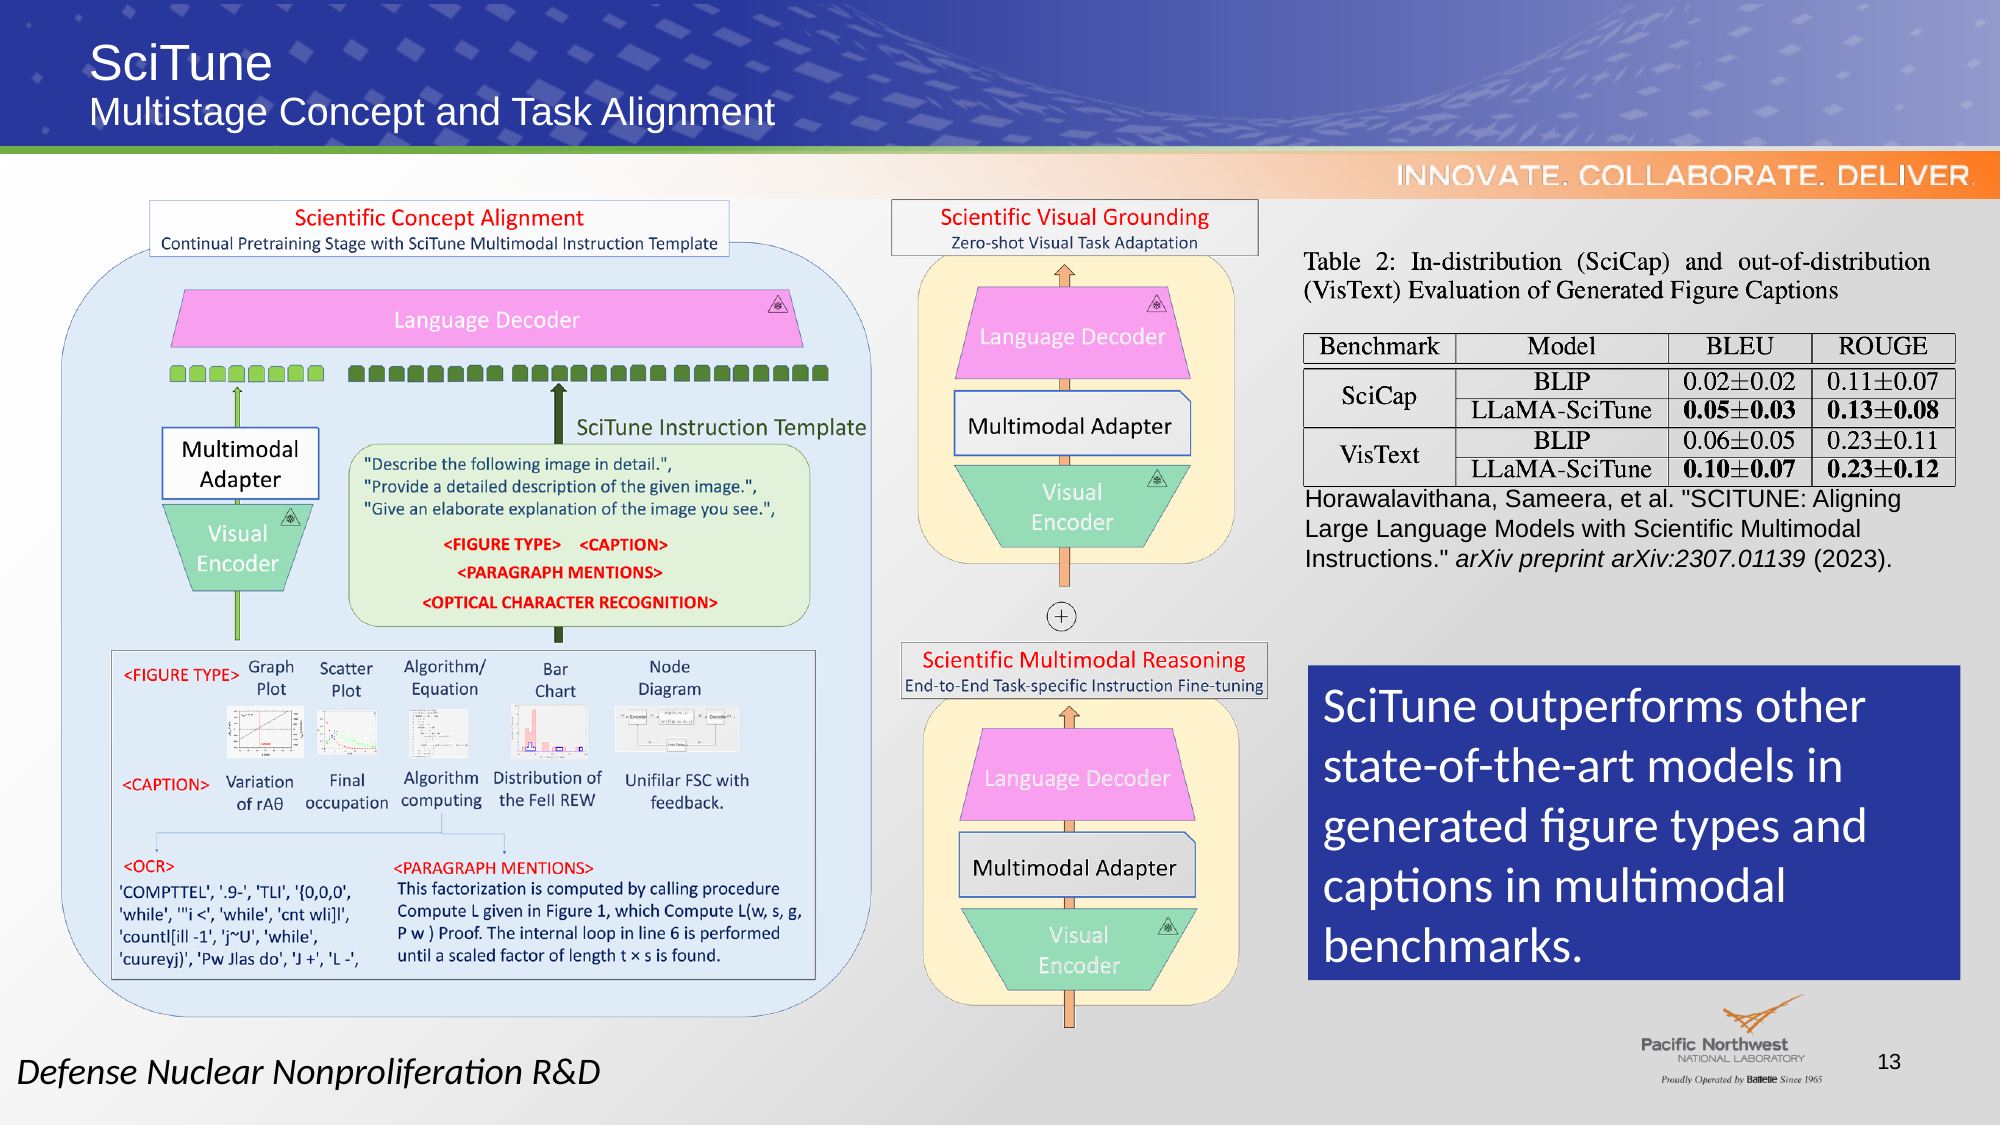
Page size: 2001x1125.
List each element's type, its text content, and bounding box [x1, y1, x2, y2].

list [45, 178, 1282, 1040]
picture [1288, 242, 1981, 511]
text_box SciTune outperforms other state-of-the-art models in generated figure types and captions in multimodal benchmarks. [1308, 665, 1961, 981]
slide_number 13 [1862, 1039, 1952, 1100]
text_box Horawalavithana, Sameera, et al. "SCITUNE: Aligning Large Language Models with Scientific Multimodal Instructions." arXiv preprint arXiv:2307.01139 (2023). [1289, 511, 1961, 581]
picture [1642, 994, 1822, 1085]
title SciTune Multistage Concept and Task Alignment [74, 28, 1863, 142]
